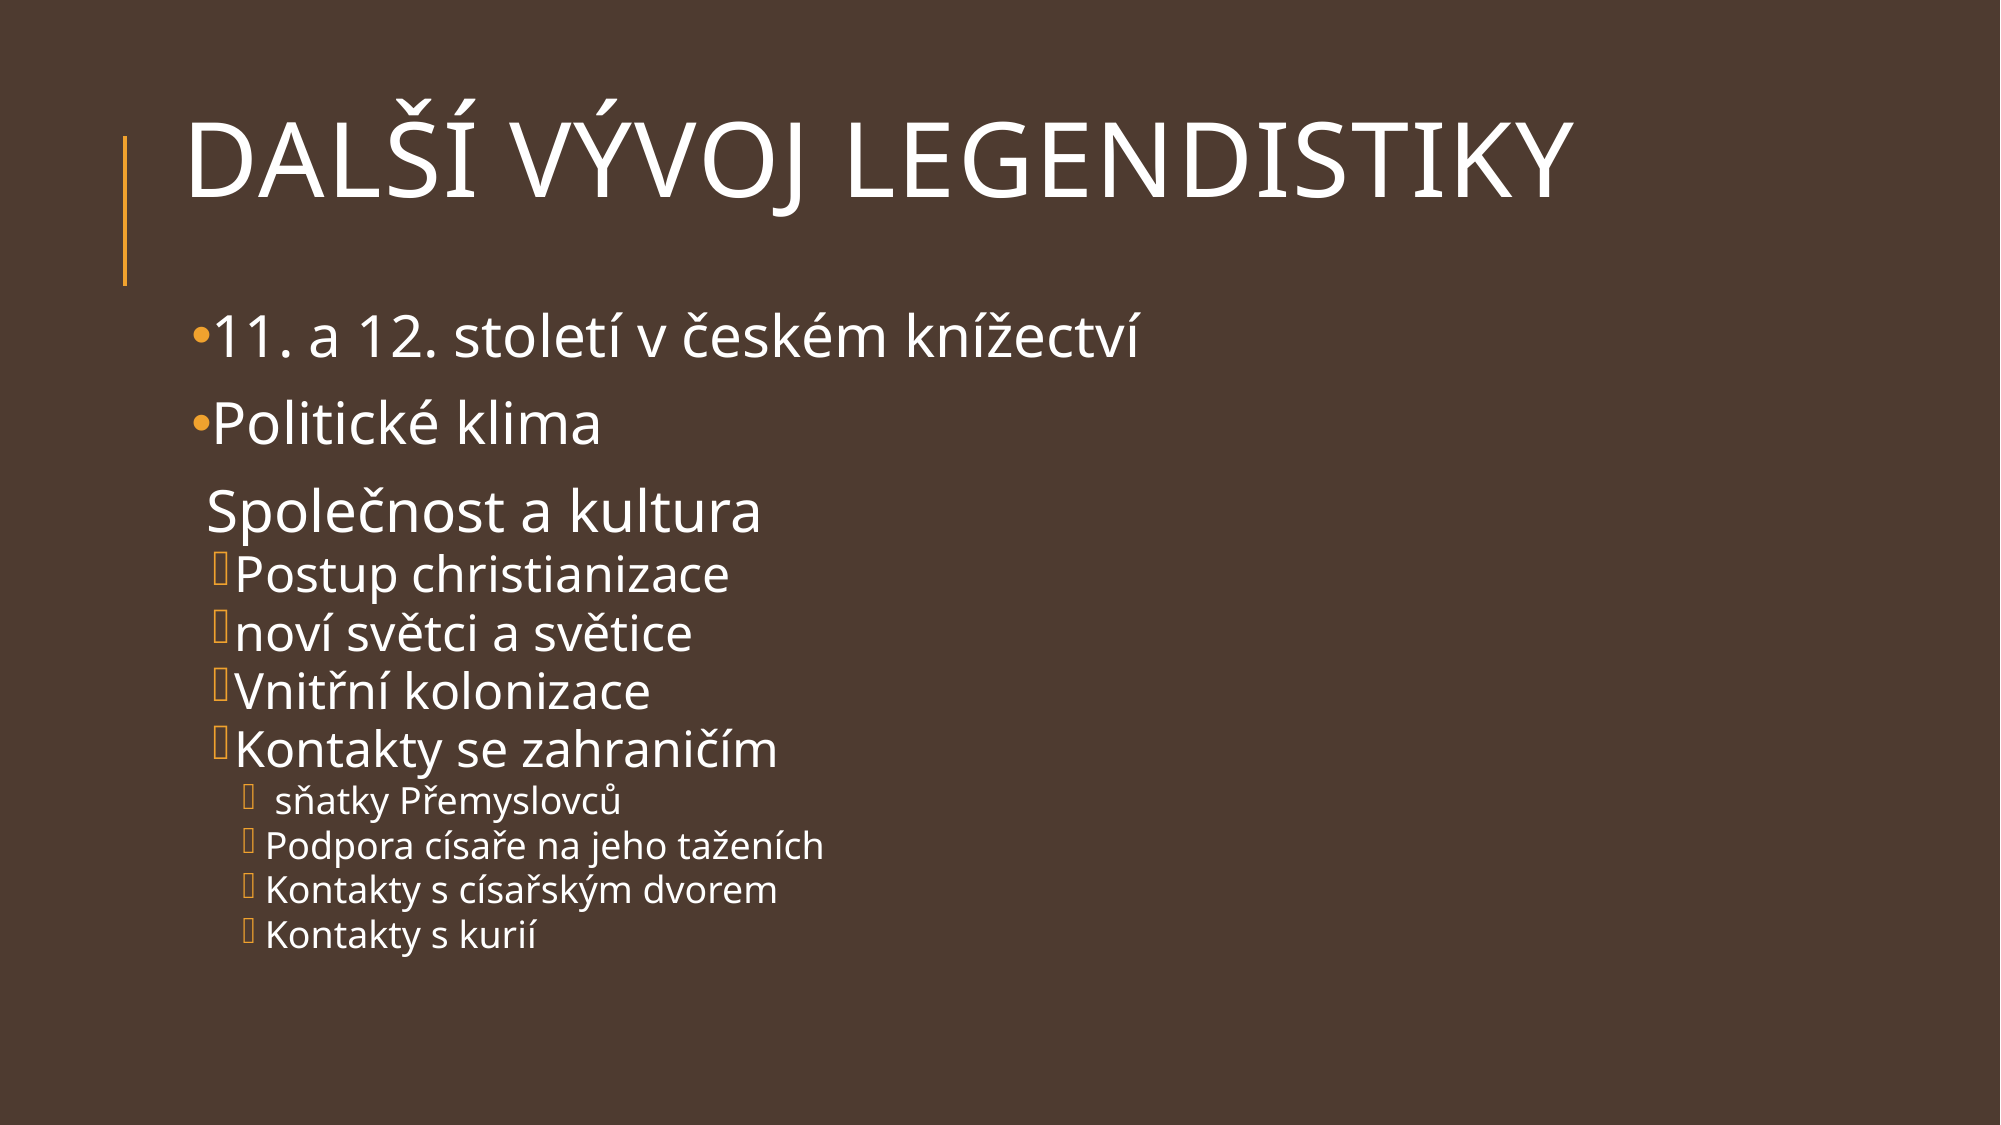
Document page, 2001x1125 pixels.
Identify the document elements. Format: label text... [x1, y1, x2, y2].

list 11. a 12. století v českém knížectví Politické klima Společnost a kultura Postup christianizace noví světci a světice Vnitřní kolonizace Kontakty se zahraničím sňatky Přemyslovců Podpora císaře na jeho taženích Kontakty s císařským dvorem Kontakty s kurií [183, 299, 1863, 1014]
title Další vývoj legendistiky [168, 96, 1760, 240]
